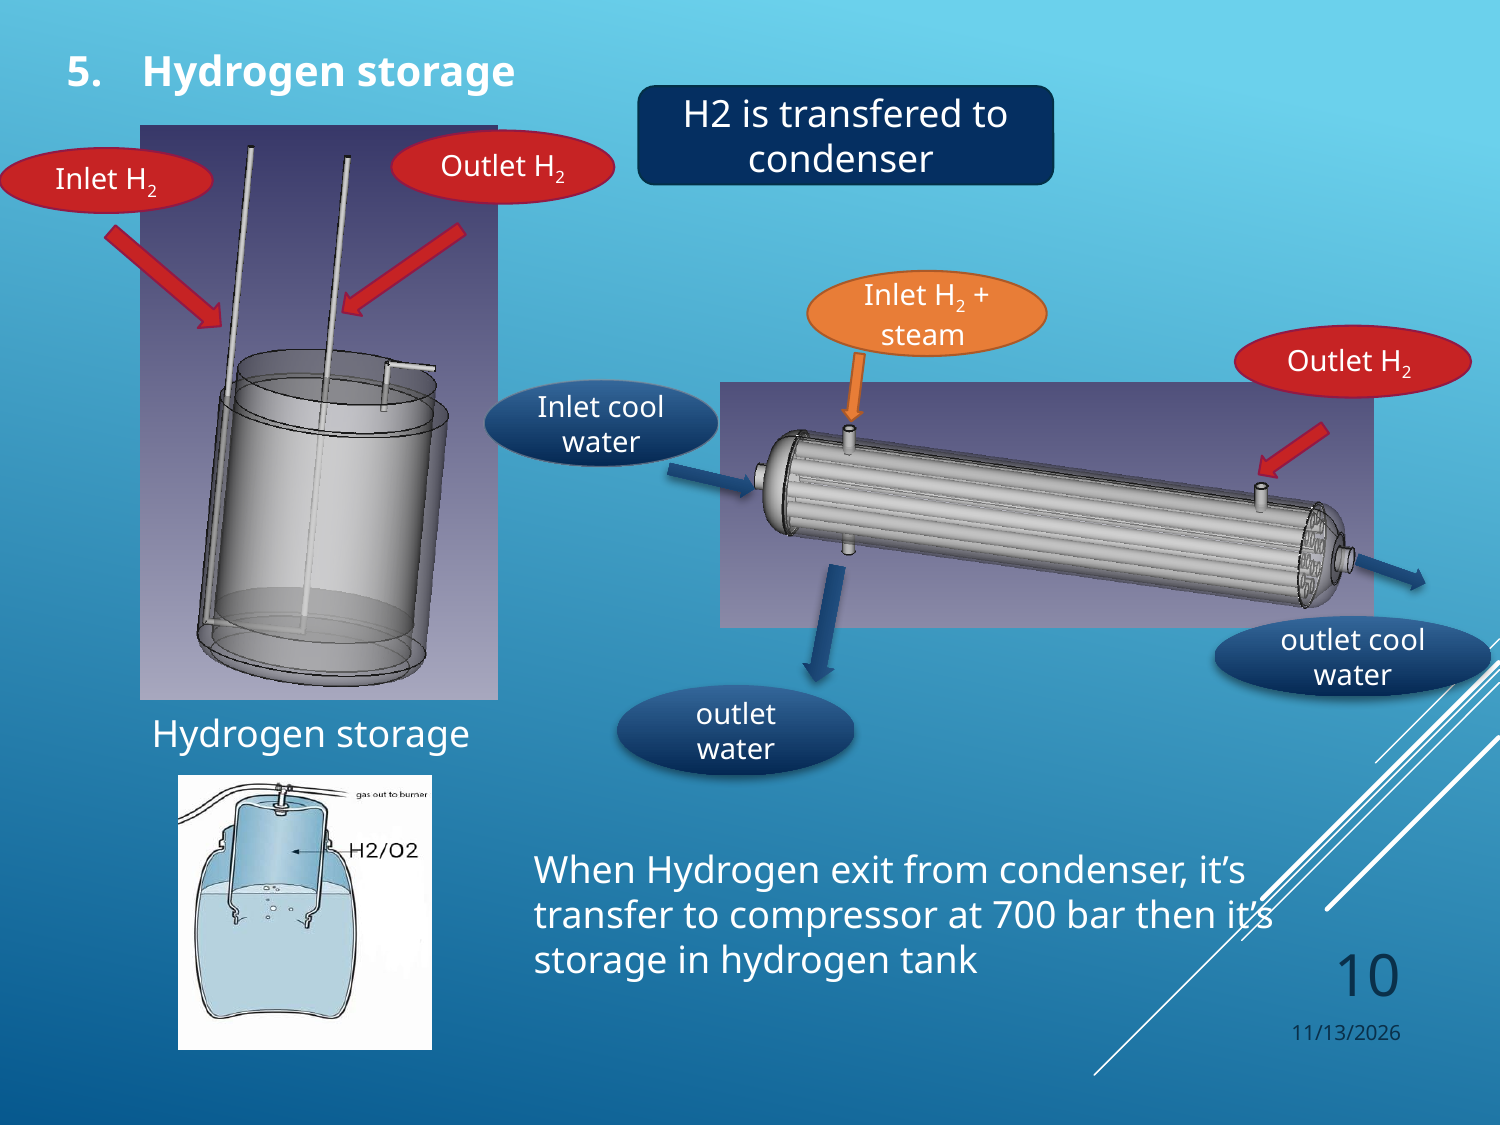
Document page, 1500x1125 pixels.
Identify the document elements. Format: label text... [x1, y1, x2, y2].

text_box When Hydrogen exit from condenser, it’s transfer to compressor at 700 bar then it’s storage in hydrogen tank [518, 839, 1318, 989]
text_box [483, 270, 1492, 776]
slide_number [1218, 1012, 1416, 1073]
slide_number 10 [1275, 915, 1416, 1025]
picture [177, 775, 433, 1051]
text_box H2 is transfered to condenser [637, 85, 1055, 186]
text_box Hydrogen storage [136, 702, 483, 763]
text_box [0, 124, 615, 700]
text_box Hydrogen storage [51, 37, 772, 103]
